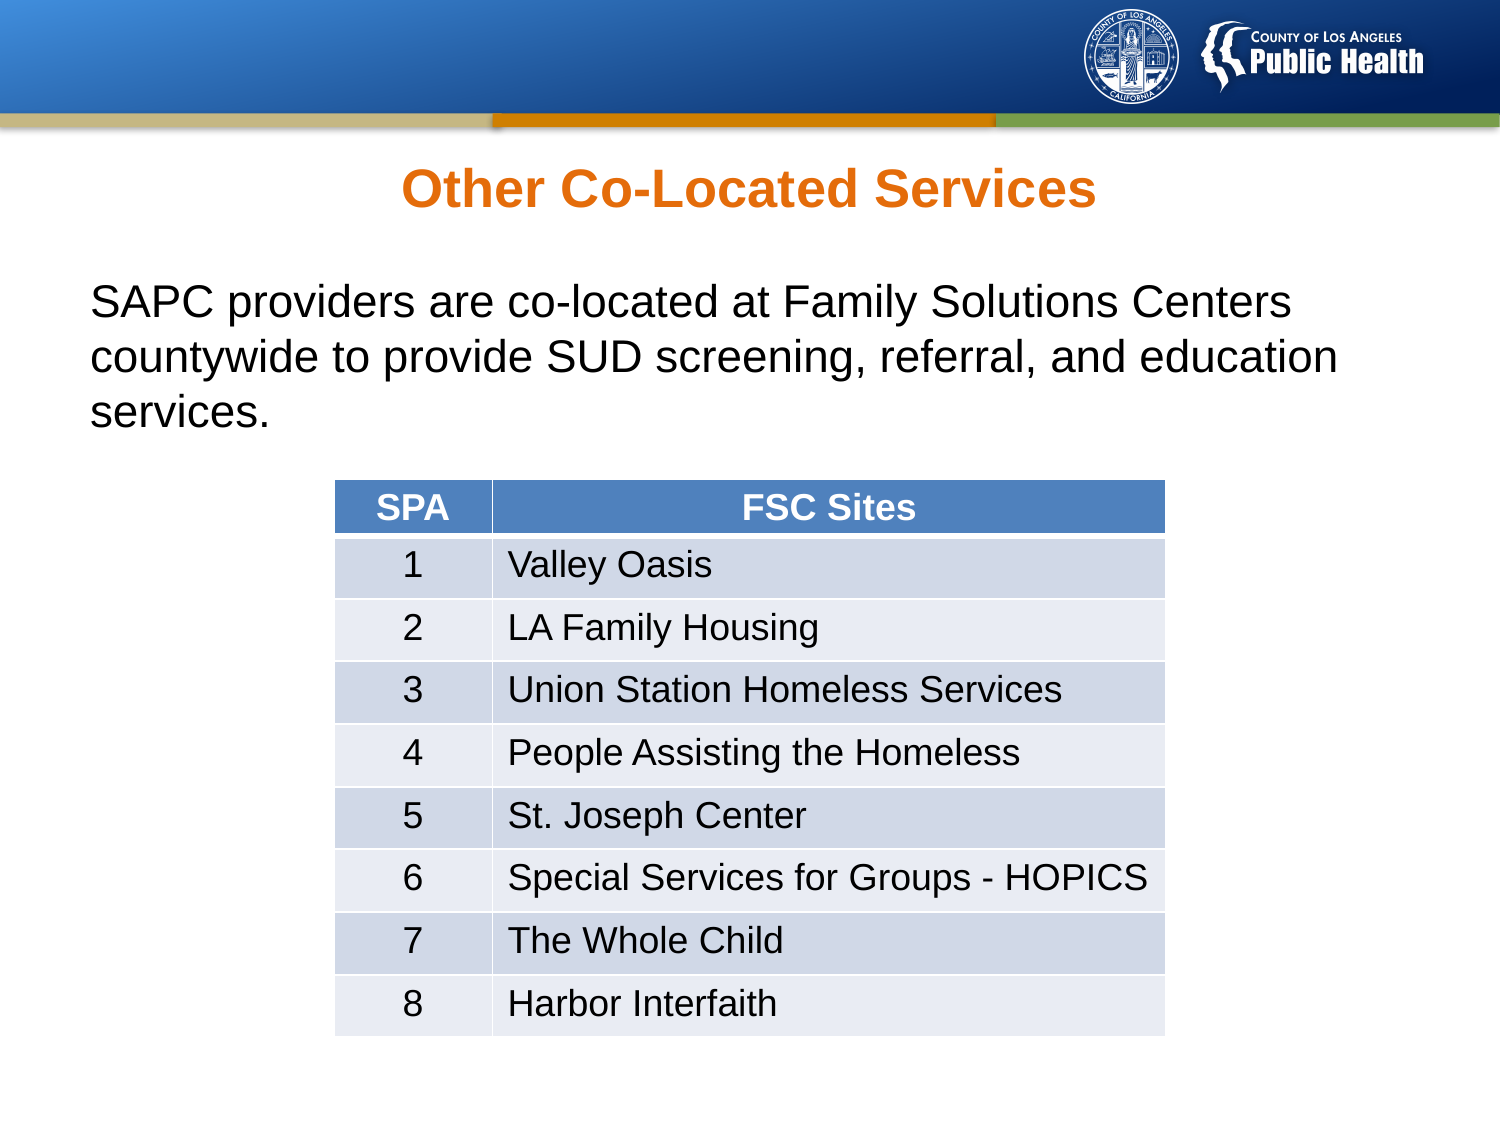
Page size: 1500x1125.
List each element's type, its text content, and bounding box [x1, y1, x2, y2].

table_cell People Assisting the Homeless [493, 725, 1165, 786]
table_cell 6 [335, 850, 492, 911]
table_cell 4 [335, 725, 492, 786]
table_cell 2 [335, 600, 492, 660]
table_cell St. Joseph Center [493, 788, 1165, 848]
table_cell Valley Oasis [493, 539, 1165, 598]
picture [1084, 9, 1179, 104]
table_cell 7 [335, 913, 492, 974]
table_cell 8 [335, 976, 492, 1036]
table_cell 1 [335, 539, 492, 598]
table_cell Special Services for Groups - HOPICS [493, 850, 1165, 911]
table_header FSC Sites [493, 480, 1165, 533]
table_cell LA Family Housing [493, 600, 1165, 660]
table_header SPA [335, 480, 492, 533]
list SAPC providers are co-located at Family Solutions Centers countywide to provide SUD screening, referral, and education services. [75, 264, 1425, 1067]
table_cell 5 [335, 788, 492, 848]
table_cell The Whole Child [493, 913, 1165, 974]
table_cell Harbor Interfaith [493, 976, 1165, 1036]
table_cell Union Station Homeless Services [493, 662, 1165, 723]
picture [1201, 21, 1423, 93]
table_cell 3 [335, 662, 492, 723]
title Other Co-Located Services [75, 133, 1425, 238]
